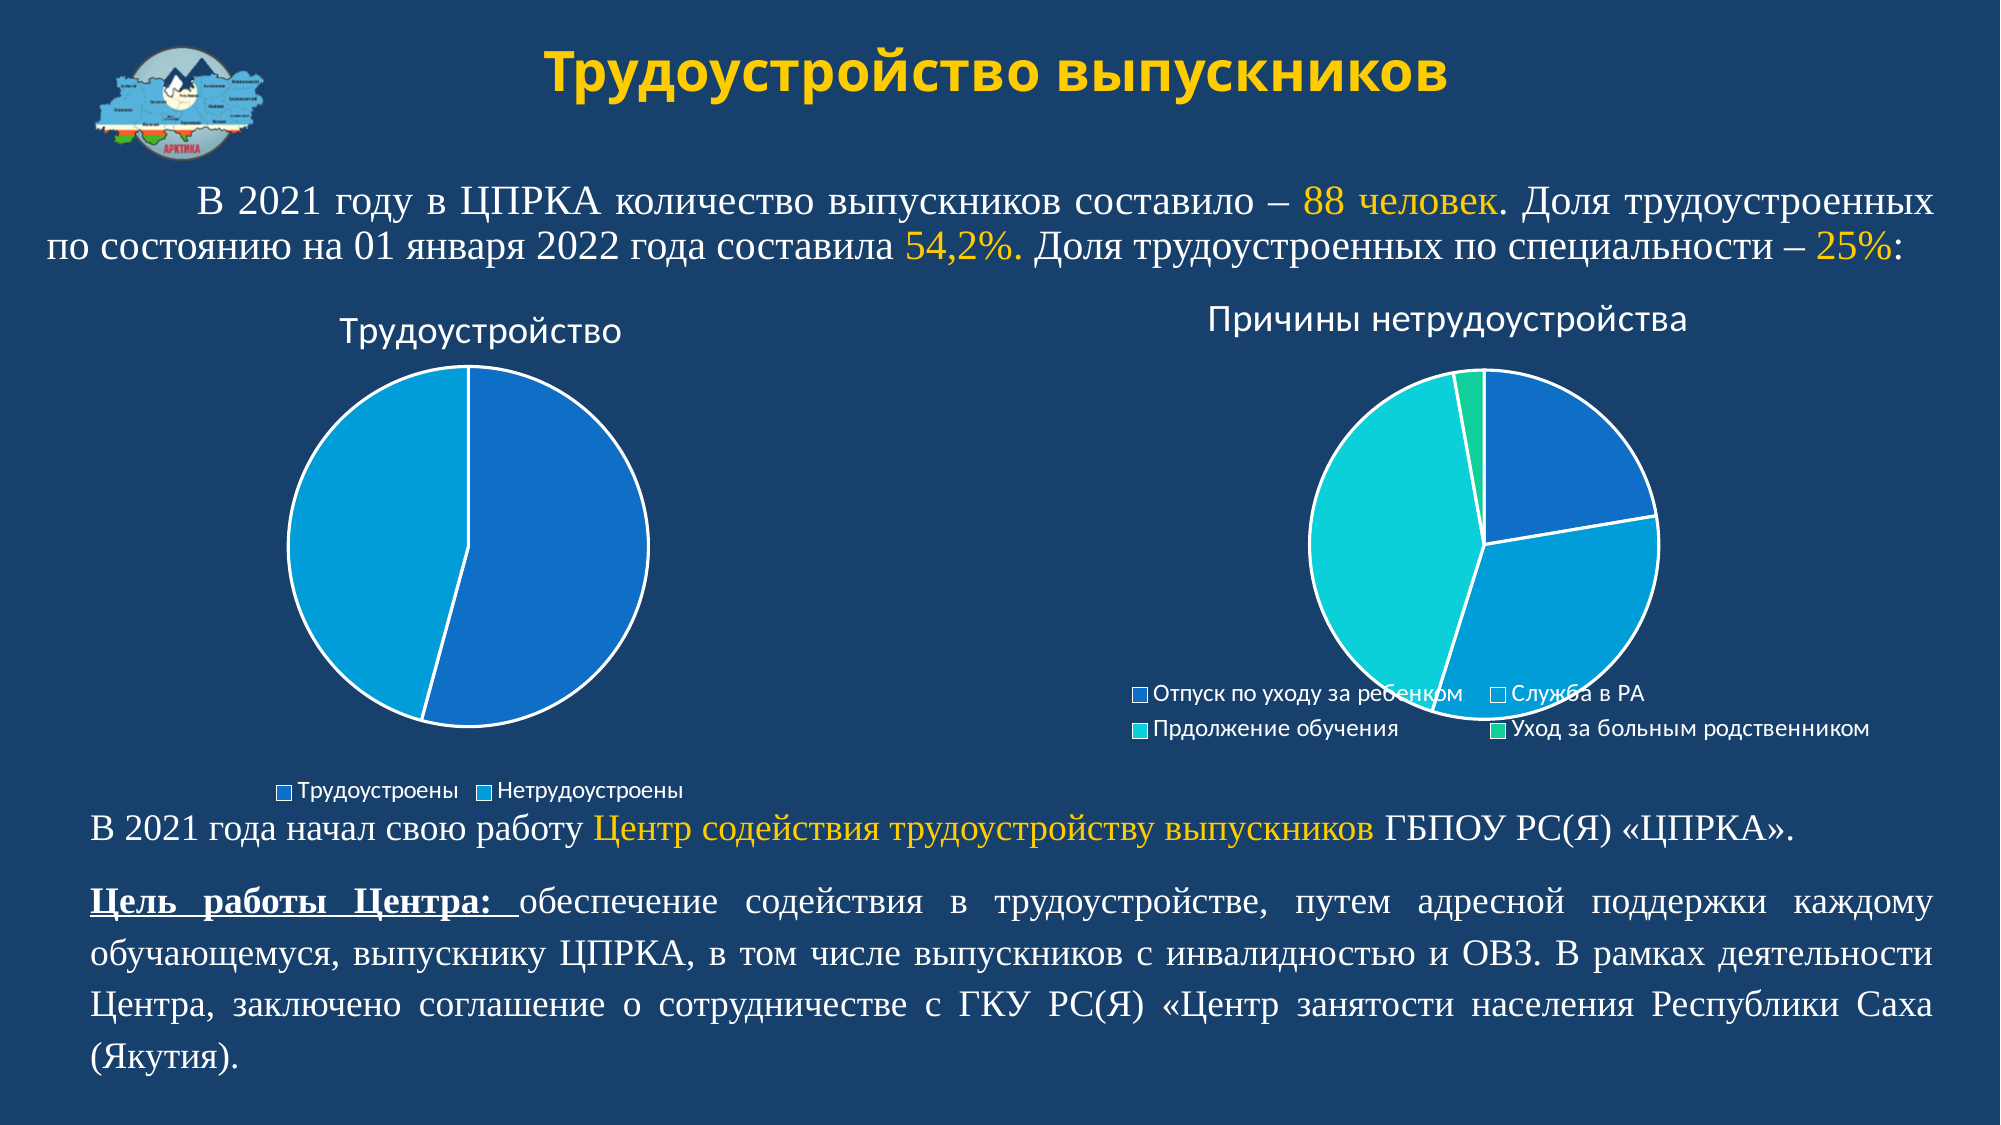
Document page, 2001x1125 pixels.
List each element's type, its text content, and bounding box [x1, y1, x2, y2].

chart [199, 283, 763, 812]
text_box В 2021 года начал свою работу Центр содействия трудоустройству выпускников ГБПОУ РС(Я) «ЦПРКА». Цель работы Центра: обеспечение содействия в трудоустройстве, путем адресной поддержки каждому обучающемуся, выпускнику ЦПРКА, в том числе выпускников с инвалидностью и ОВЗ. В рамках деятельности Центра, заключено соглашение о сотрудничестве с ГКУ РС(Я) «Центр занятости населения Республики Саха (Якутия). [75, 788, 1950, 1084]
list В 2021 году в ЦПРКА количество выпускников составило – 88 человек. Доля трудоустроенных по состоянию на 01 января 2022 года составила 54,2%. Доля трудоустроенных по специальности – 25%: [31, 170, 1950, 280]
chart [1018, 279, 1950, 778]
picture [89, 31, 271, 185]
title Трудоустройство выпускников [271, 35, 1860, 112]
